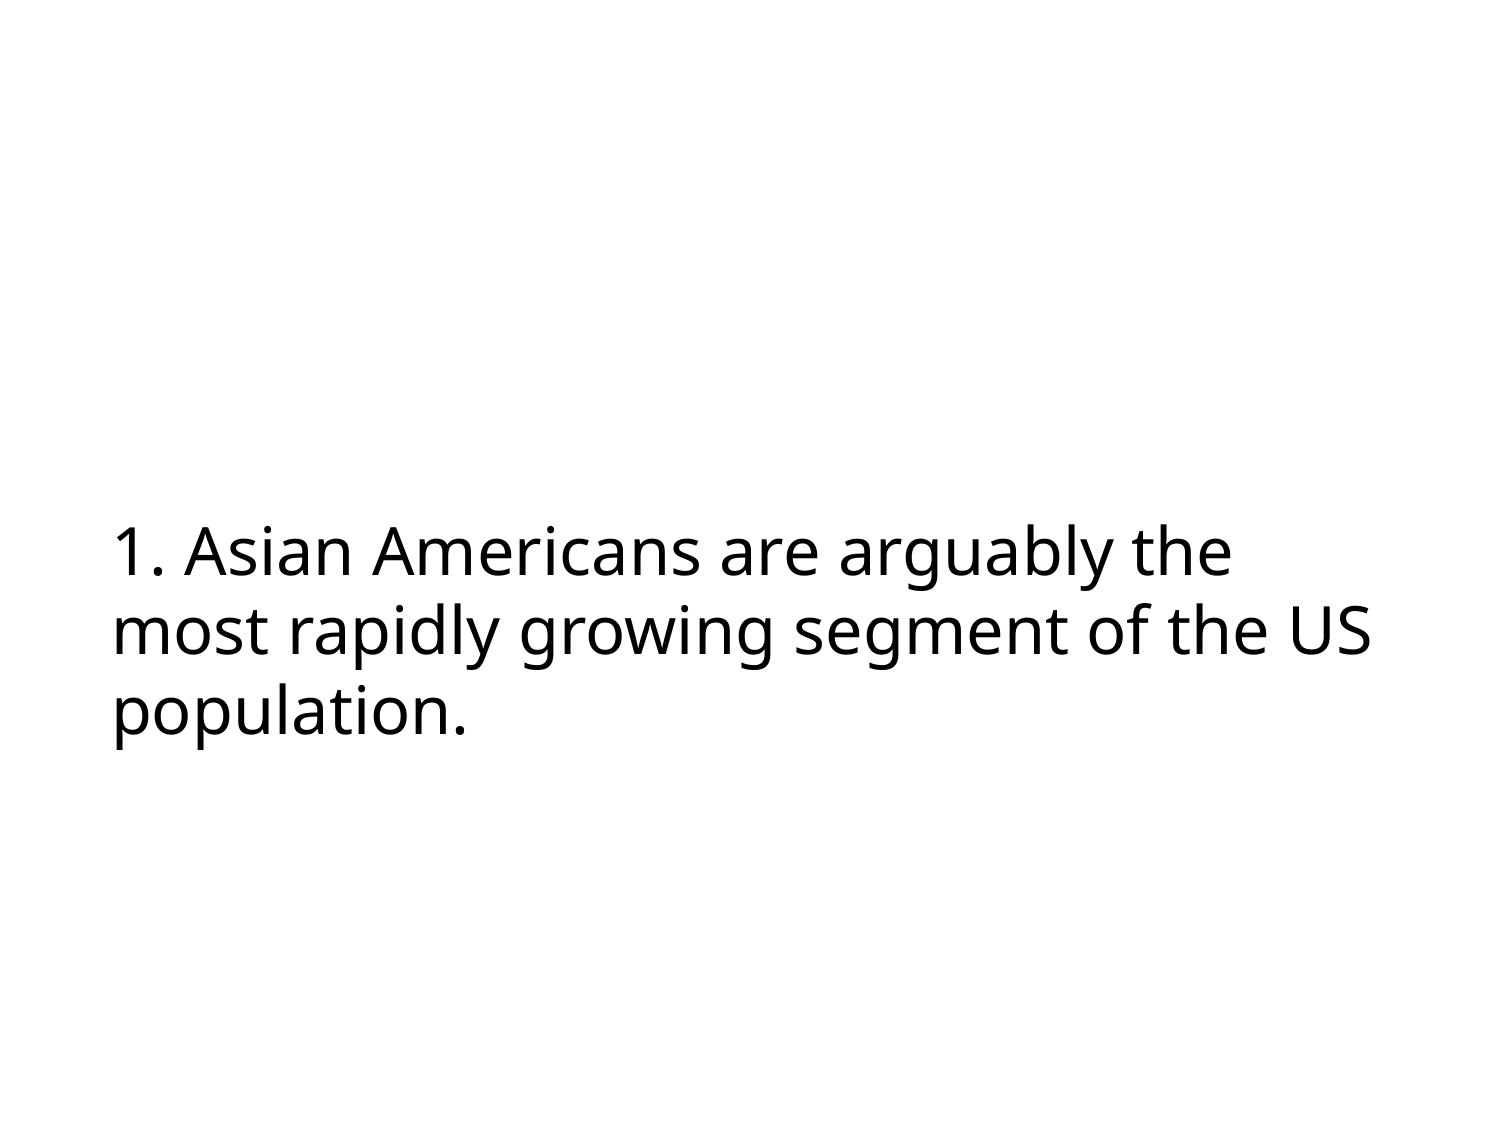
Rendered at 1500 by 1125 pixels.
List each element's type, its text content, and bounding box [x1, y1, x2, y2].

title 1. Asian Americans are arguably the most rapidly growing segment of the US population. [96, 500, 1415, 857]
